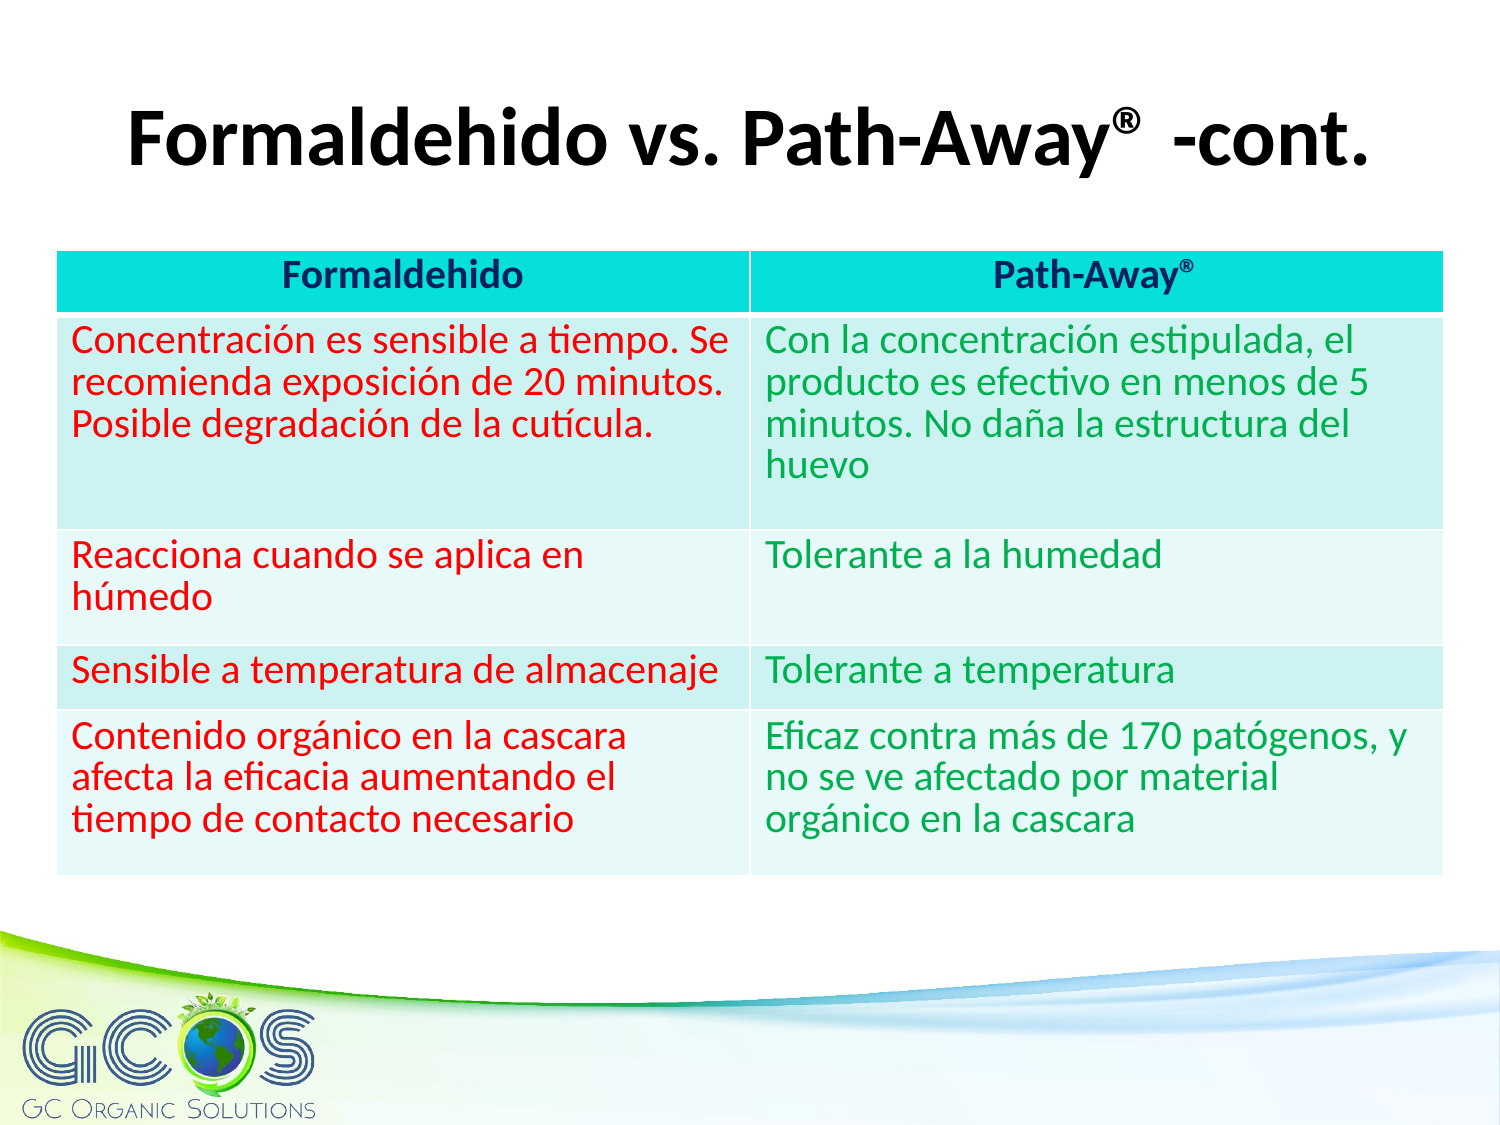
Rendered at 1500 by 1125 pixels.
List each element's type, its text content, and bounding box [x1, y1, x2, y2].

table_cell Concentración es sensible a tiempo. Se recomienda exposición de 20 minutos. Posible degradación de la cutícula. [57, 318, 749, 529]
table_cell Reacciona cuando se aplica en húmedo [57, 531, 749, 644]
table_cell Tolerante a la humedad [751, 531, 1443, 644]
table_cell Contenido orgánico en la cascara afecta la eficacia aumentando el tiempo de contacto necesario [57, 711, 749, 875]
table_cell Con la concentración estipulada, el producto es efectivo en menos de 5 minutos. No daña la estructura del huevo [751, 318, 1443, 529]
table_cell Sensible a temperatura de almacenaje [57, 646, 749, 709]
table_header Path-Away® [751, 251, 1443, 312]
table_header Formaldehido [57, 251, 749, 312]
text_box Formaldehido vs. Path-Away® -cont. [43, 75, 1457, 190]
picture [0, 927, 1500, 1125]
table_cell Tolerante a temperatura [751, 646, 1443, 709]
table_cell Eficaz contra más de 170 patógenos, y no se ve afectado por material orgánico en la cascara [751, 711, 1443, 875]
